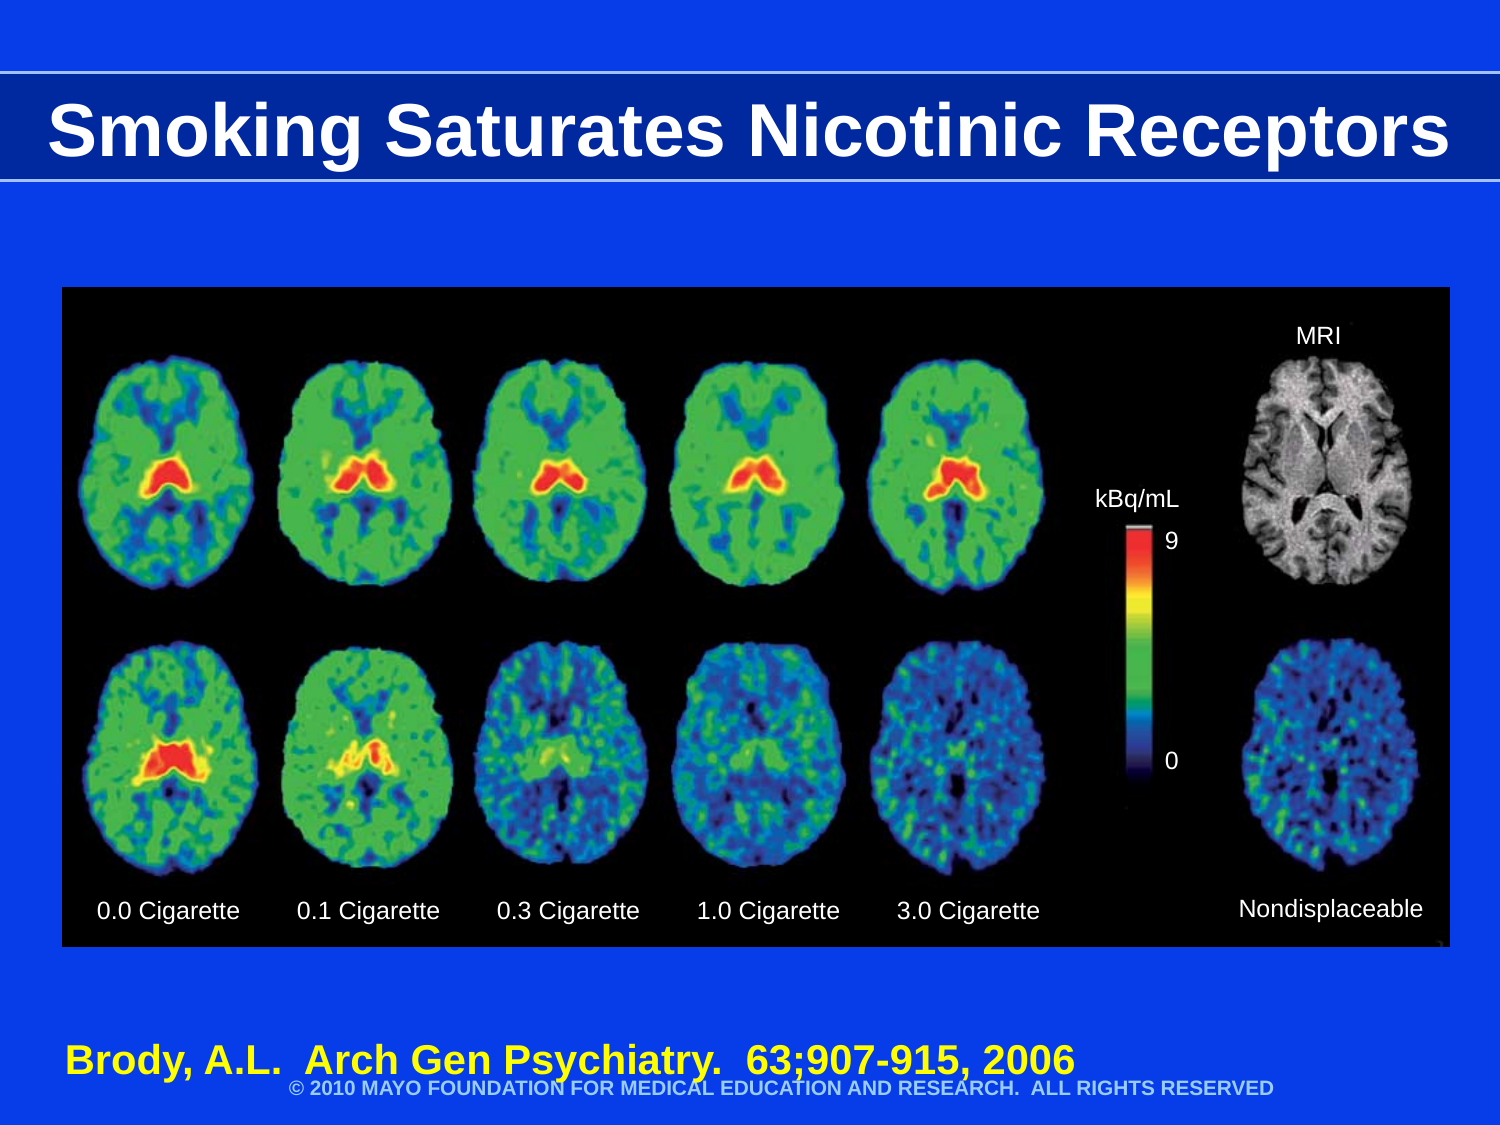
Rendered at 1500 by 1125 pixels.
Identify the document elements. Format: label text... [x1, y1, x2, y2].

picture [62, 287, 1451, 947]
footer © 2010 MAYO FOUNDATION FOR MEDICAL EDUCATION AND RESEARCH. ALL RIGHTS RESERVED [99, 1074, 1463, 1101]
text_box Brody, A.L. Arch Gen Psychiatry. 63;907-915, 2006 [50, 1025, 1150, 1090]
title Smoking Saturates Nicotinic Receptors [0, 71, 1500, 182]
